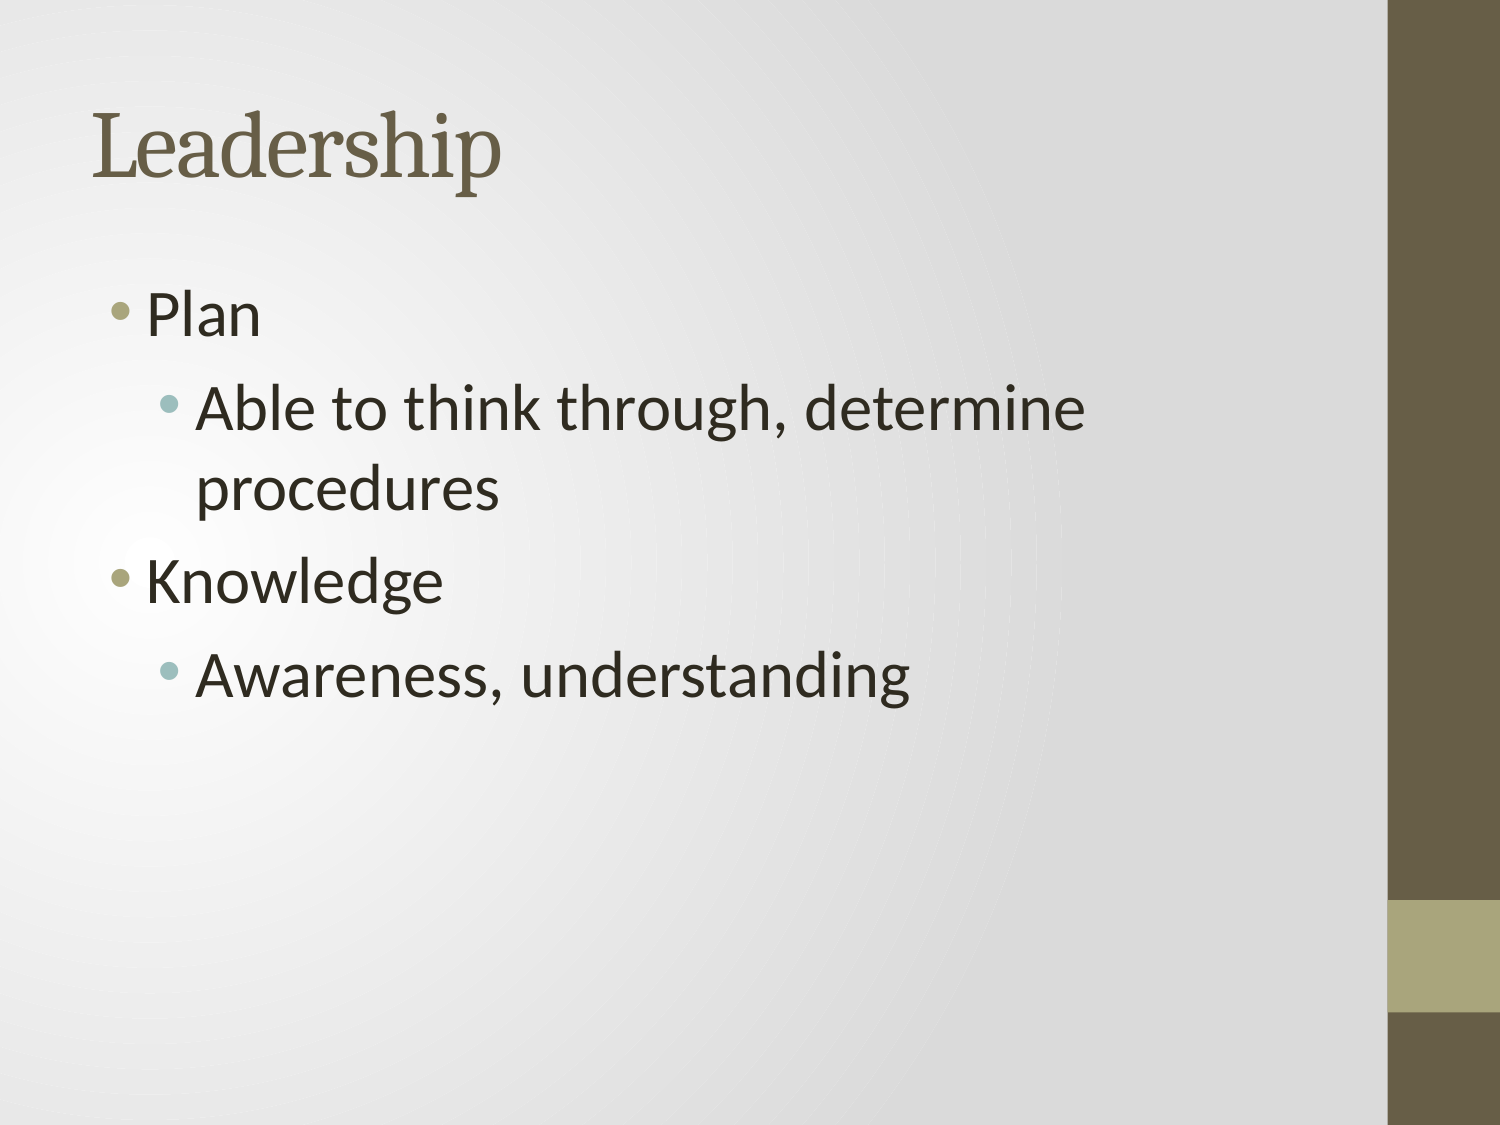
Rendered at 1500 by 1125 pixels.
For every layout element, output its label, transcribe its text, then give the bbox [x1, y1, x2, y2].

title Leadership [75, 45, 1325, 233]
list Plan Able to think through, determine procedures Knowledge Awareness, understanding [75, 262, 1325, 1050]
